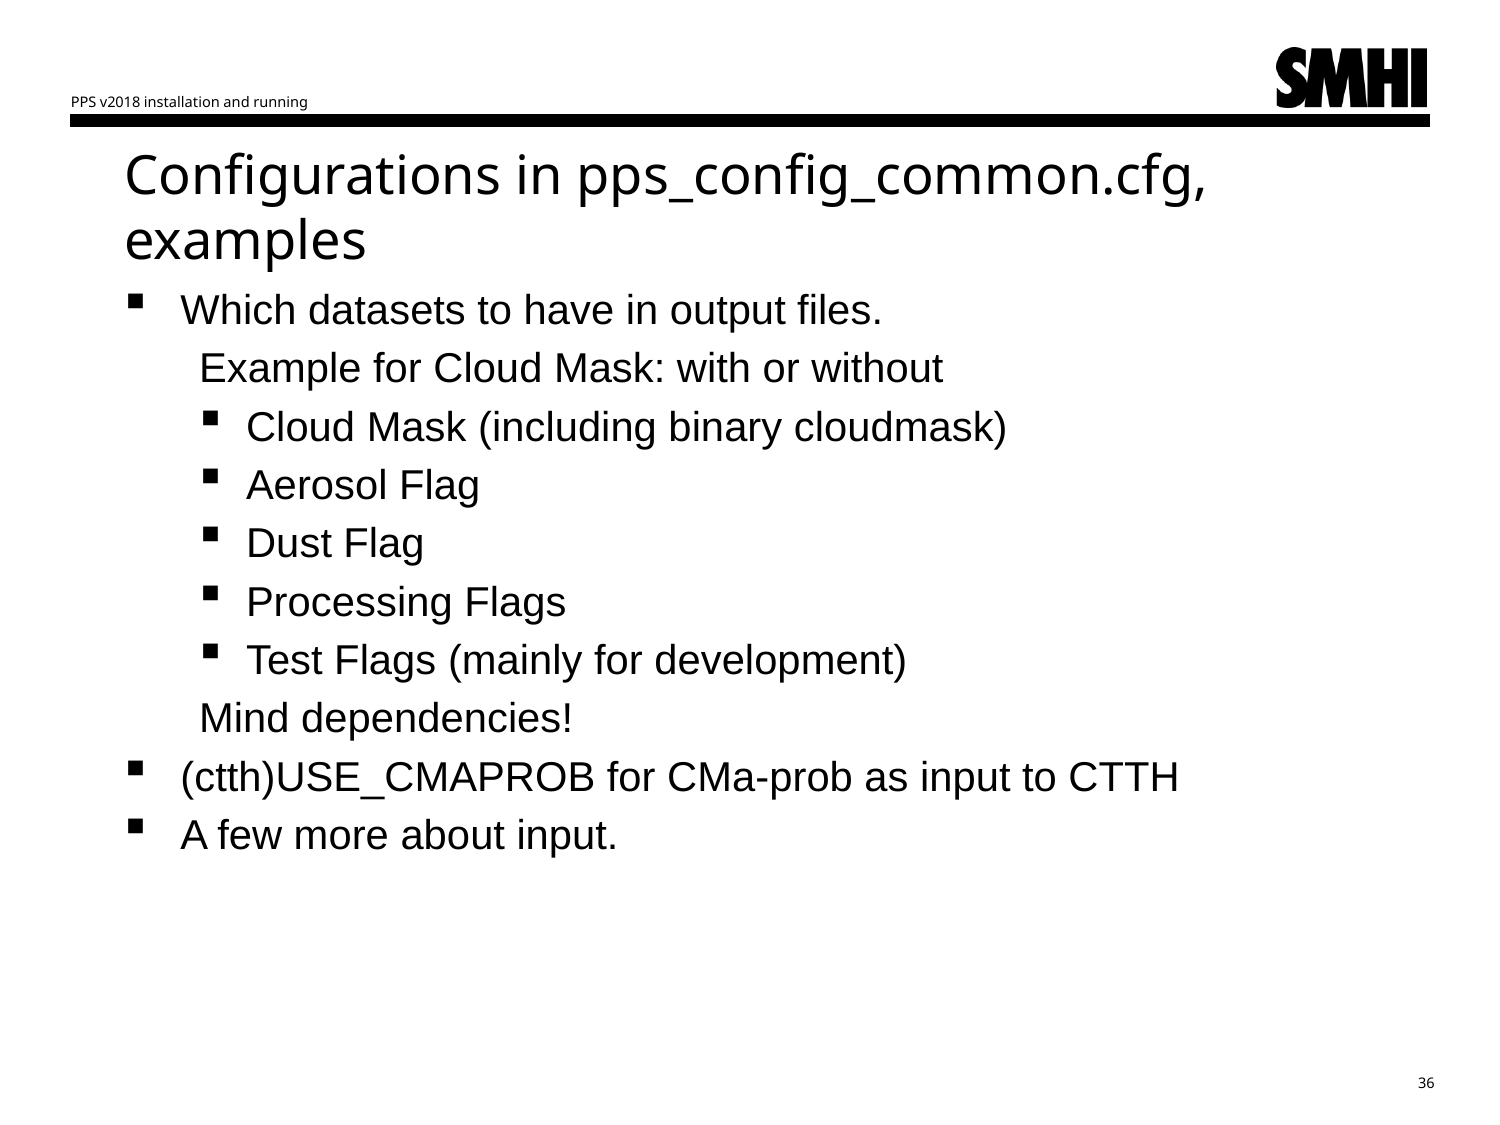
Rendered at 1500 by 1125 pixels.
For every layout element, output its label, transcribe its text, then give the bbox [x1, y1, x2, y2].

footer PPS v2018 installation and running [70, 92, 1197, 112]
title Configurations in pps_config_common.cfg, examples [124, 135, 1377, 271]
picture [1276, 47, 1427, 108]
slide_number 36 [1350, 1073, 1435, 1093]
list Which datasets to have in output files. Example for Cloud Mask: with or without Cloud Mask (including binary cloudmask) Aerosol Flag Dust Flag Processing Flags Test Flags (mainly for development) Mind dependencies! (ctth)USE_CMAPROB for CMa-prob as input to CTTH A few more about input. [124, 282, 1377, 1019]
